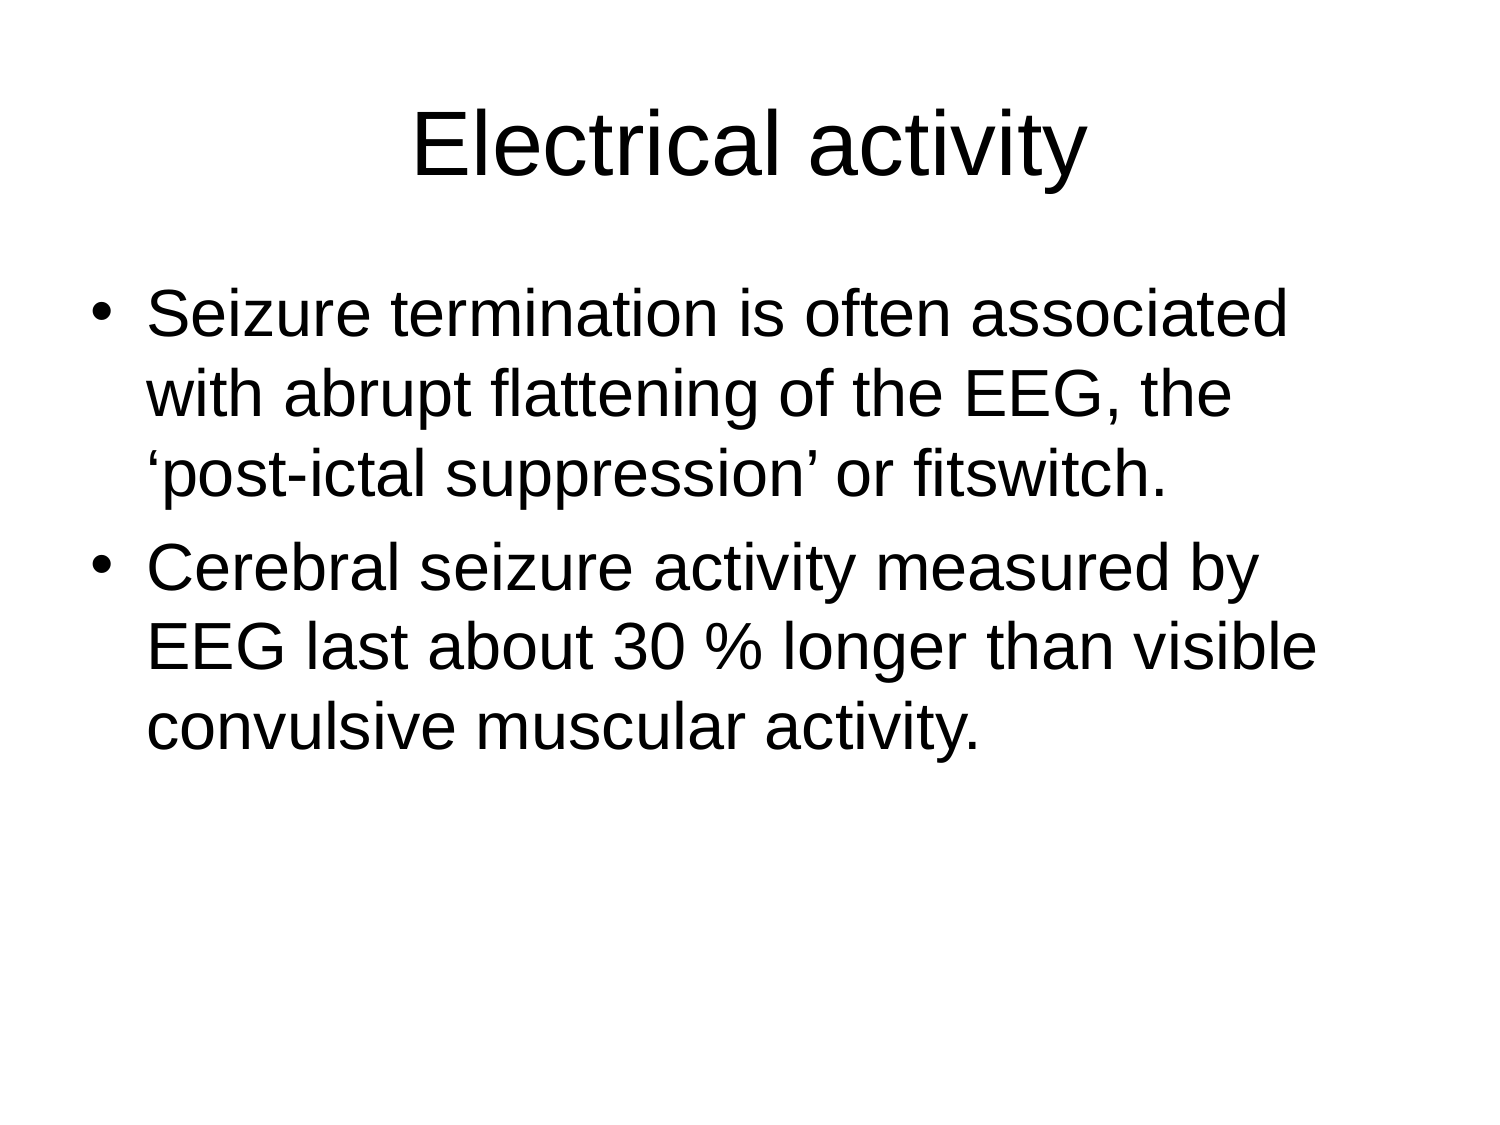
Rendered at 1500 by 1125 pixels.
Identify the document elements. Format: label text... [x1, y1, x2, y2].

list Seizure termination is often associated with abrupt flattening of the EEG, the ‘post-ictal suppression’ or fitswitch. Cerebral seizure activity measured by EEG last about 30 % longer than visible convulsive muscular activity. [75, 262, 1425, 1005]
title Electrical activity [75, 45, 1425, 233]
